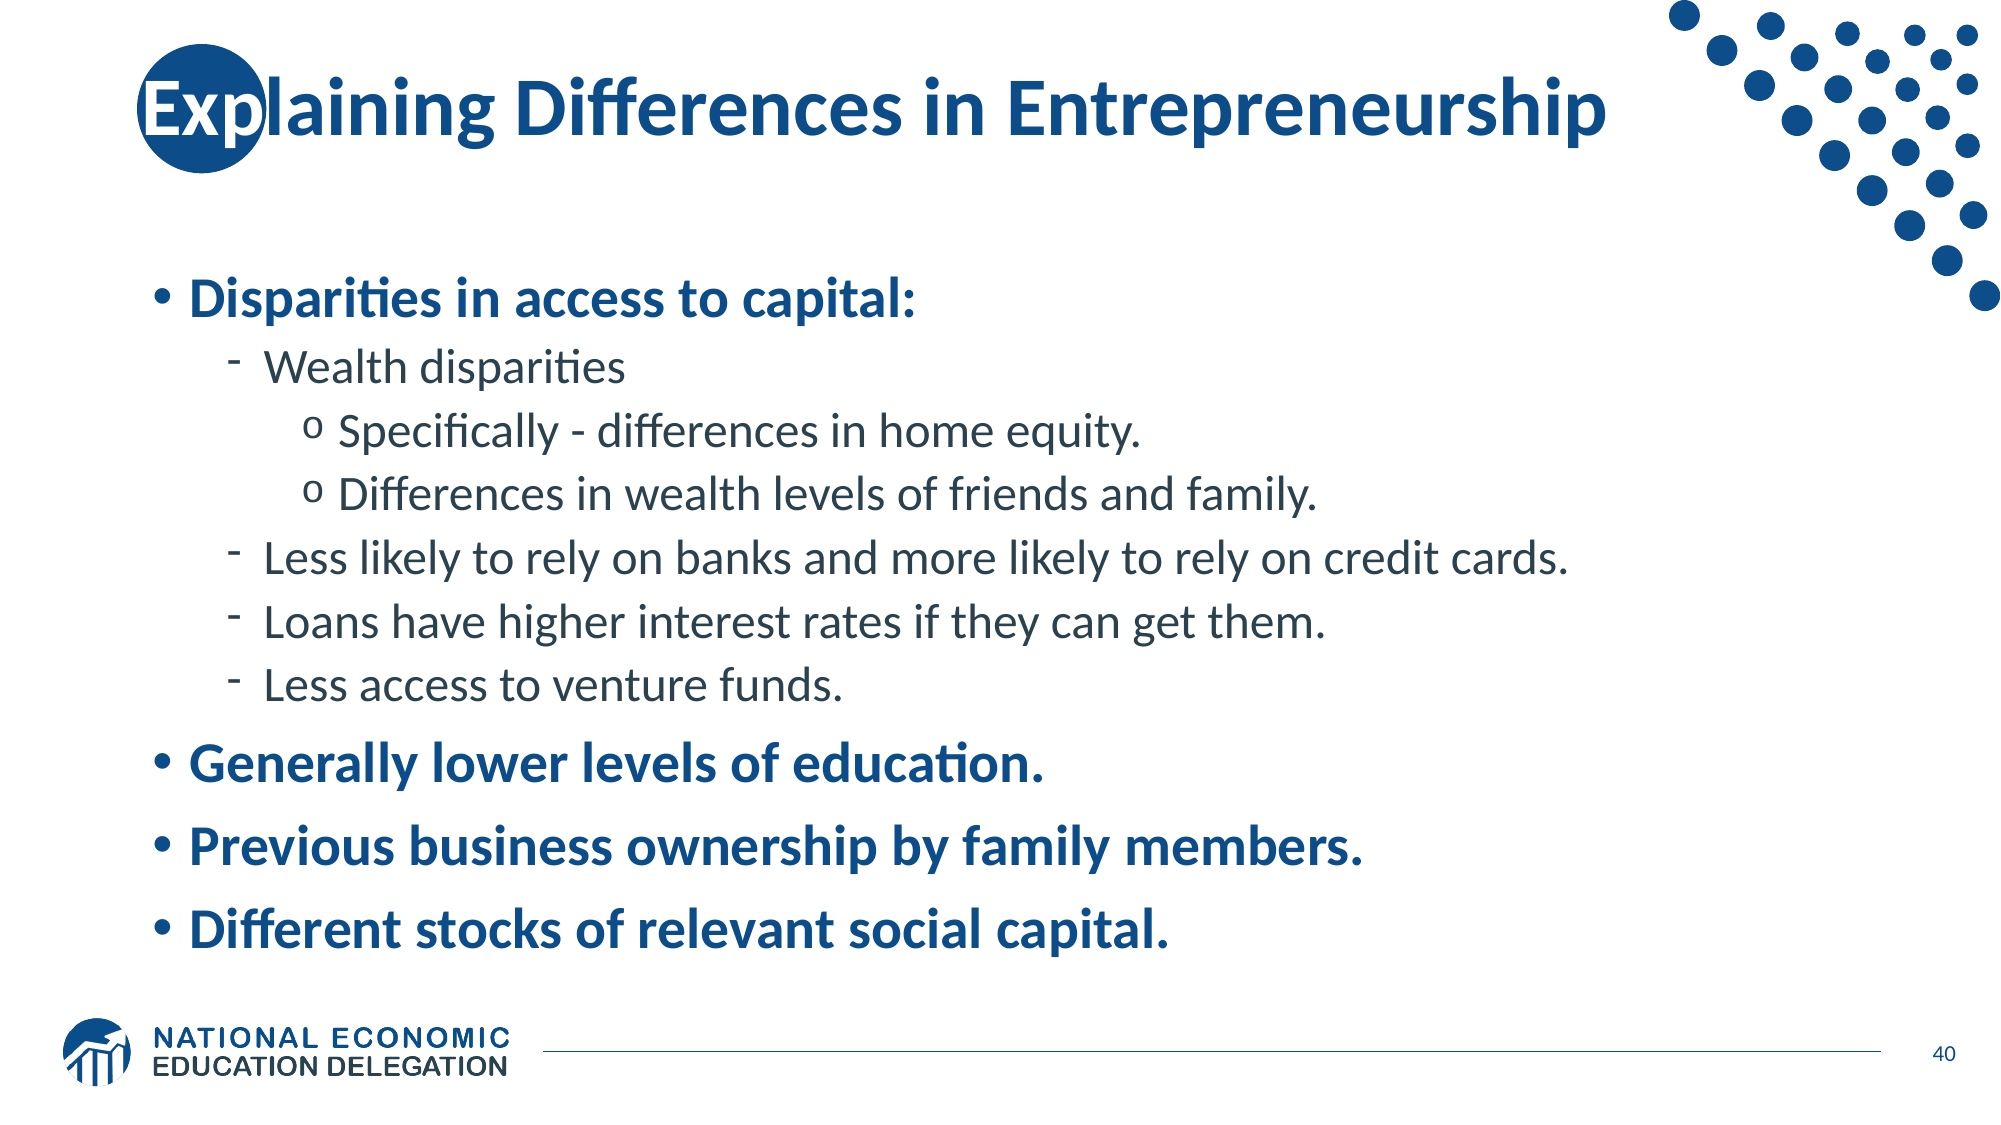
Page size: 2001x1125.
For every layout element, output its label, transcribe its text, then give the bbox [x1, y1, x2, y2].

list Disparities in access to capital: Wealth disparities Specifically - differences in home equity. Differences in wealth levels of friends and family. Less likely to rely on banks and more likely to rely on credit cards. Loans have higher interest rates if they can get them. Less access to venture funds. Generally lower levels of education. Previous business ownership by family members. Different stocks of relevant social capital. [137, 257, 1863, 972]
slide_number 40 [1521, 1022, 1972, 1082]
picture [55, 1013, 520, 1091]
title Explaining Differences in Entrepreneurship [126, 0, 1852, 218]
